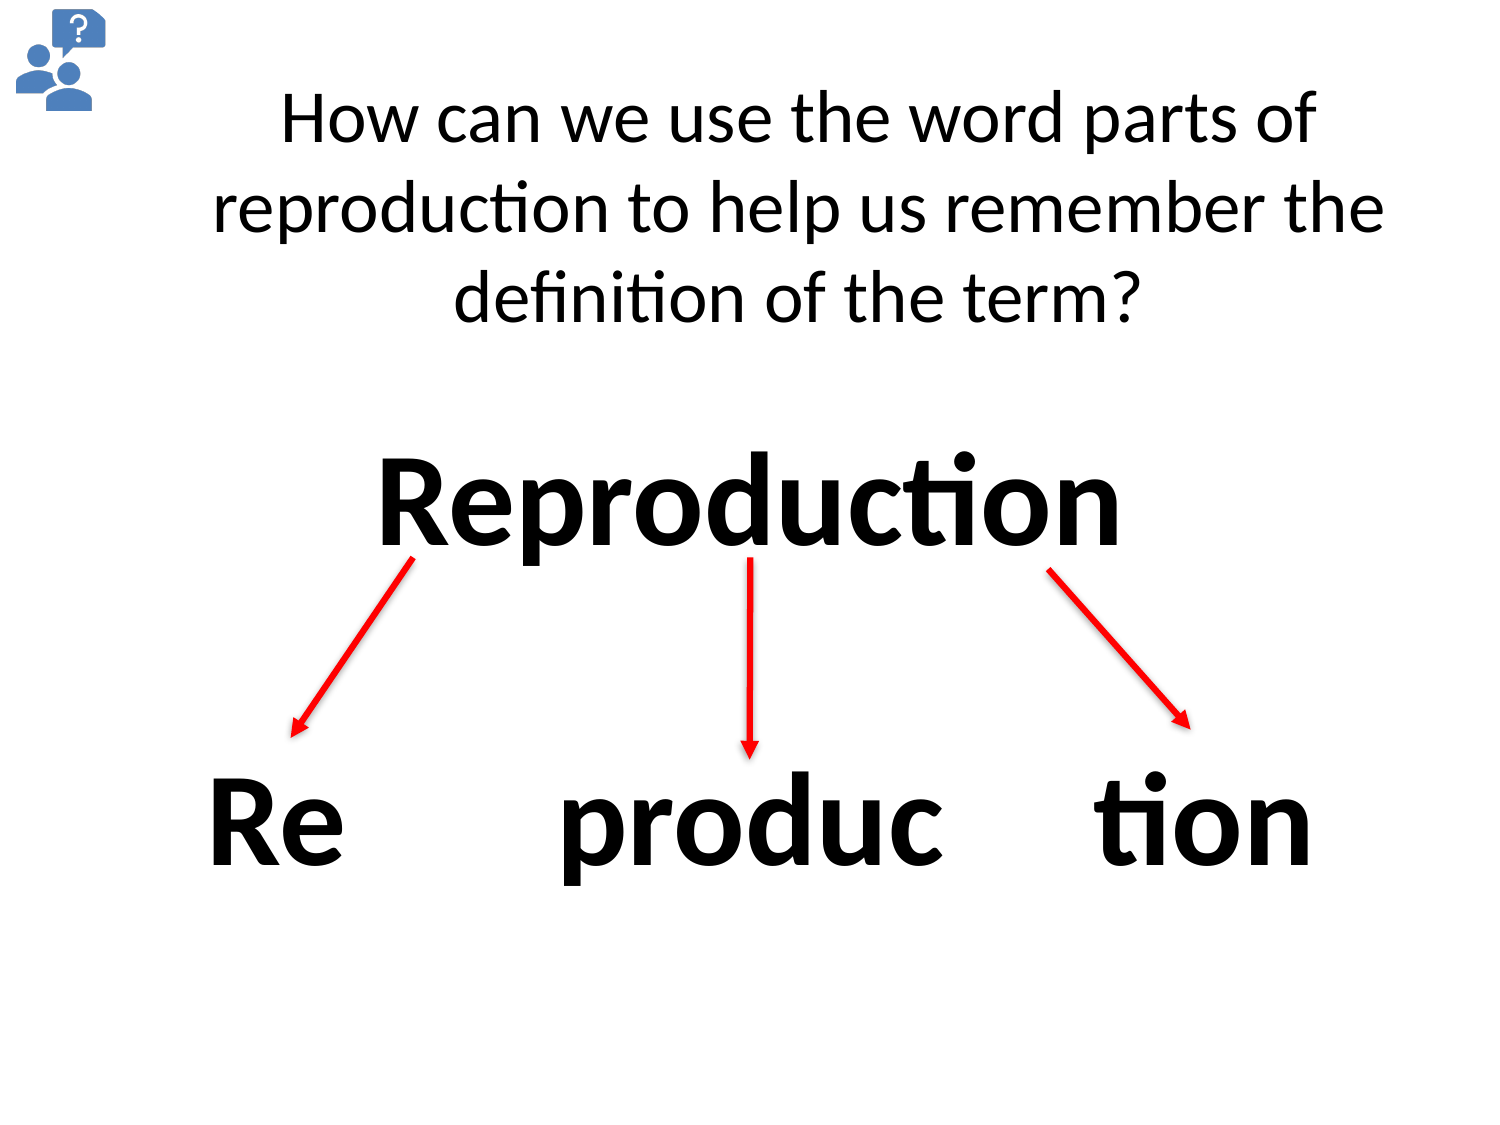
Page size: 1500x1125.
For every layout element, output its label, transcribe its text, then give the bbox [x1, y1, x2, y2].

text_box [290, 557, 414, 739]
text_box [1047, 568, 1191, 730]
text_box Reproduction Re produc tion [131, 404, 1369, 1060]
text_box [0, 0, 121, 121]
text_box How can we use the word parts of reproduction to help us remember the definition of the term? [147, 60, 1452, 346]
